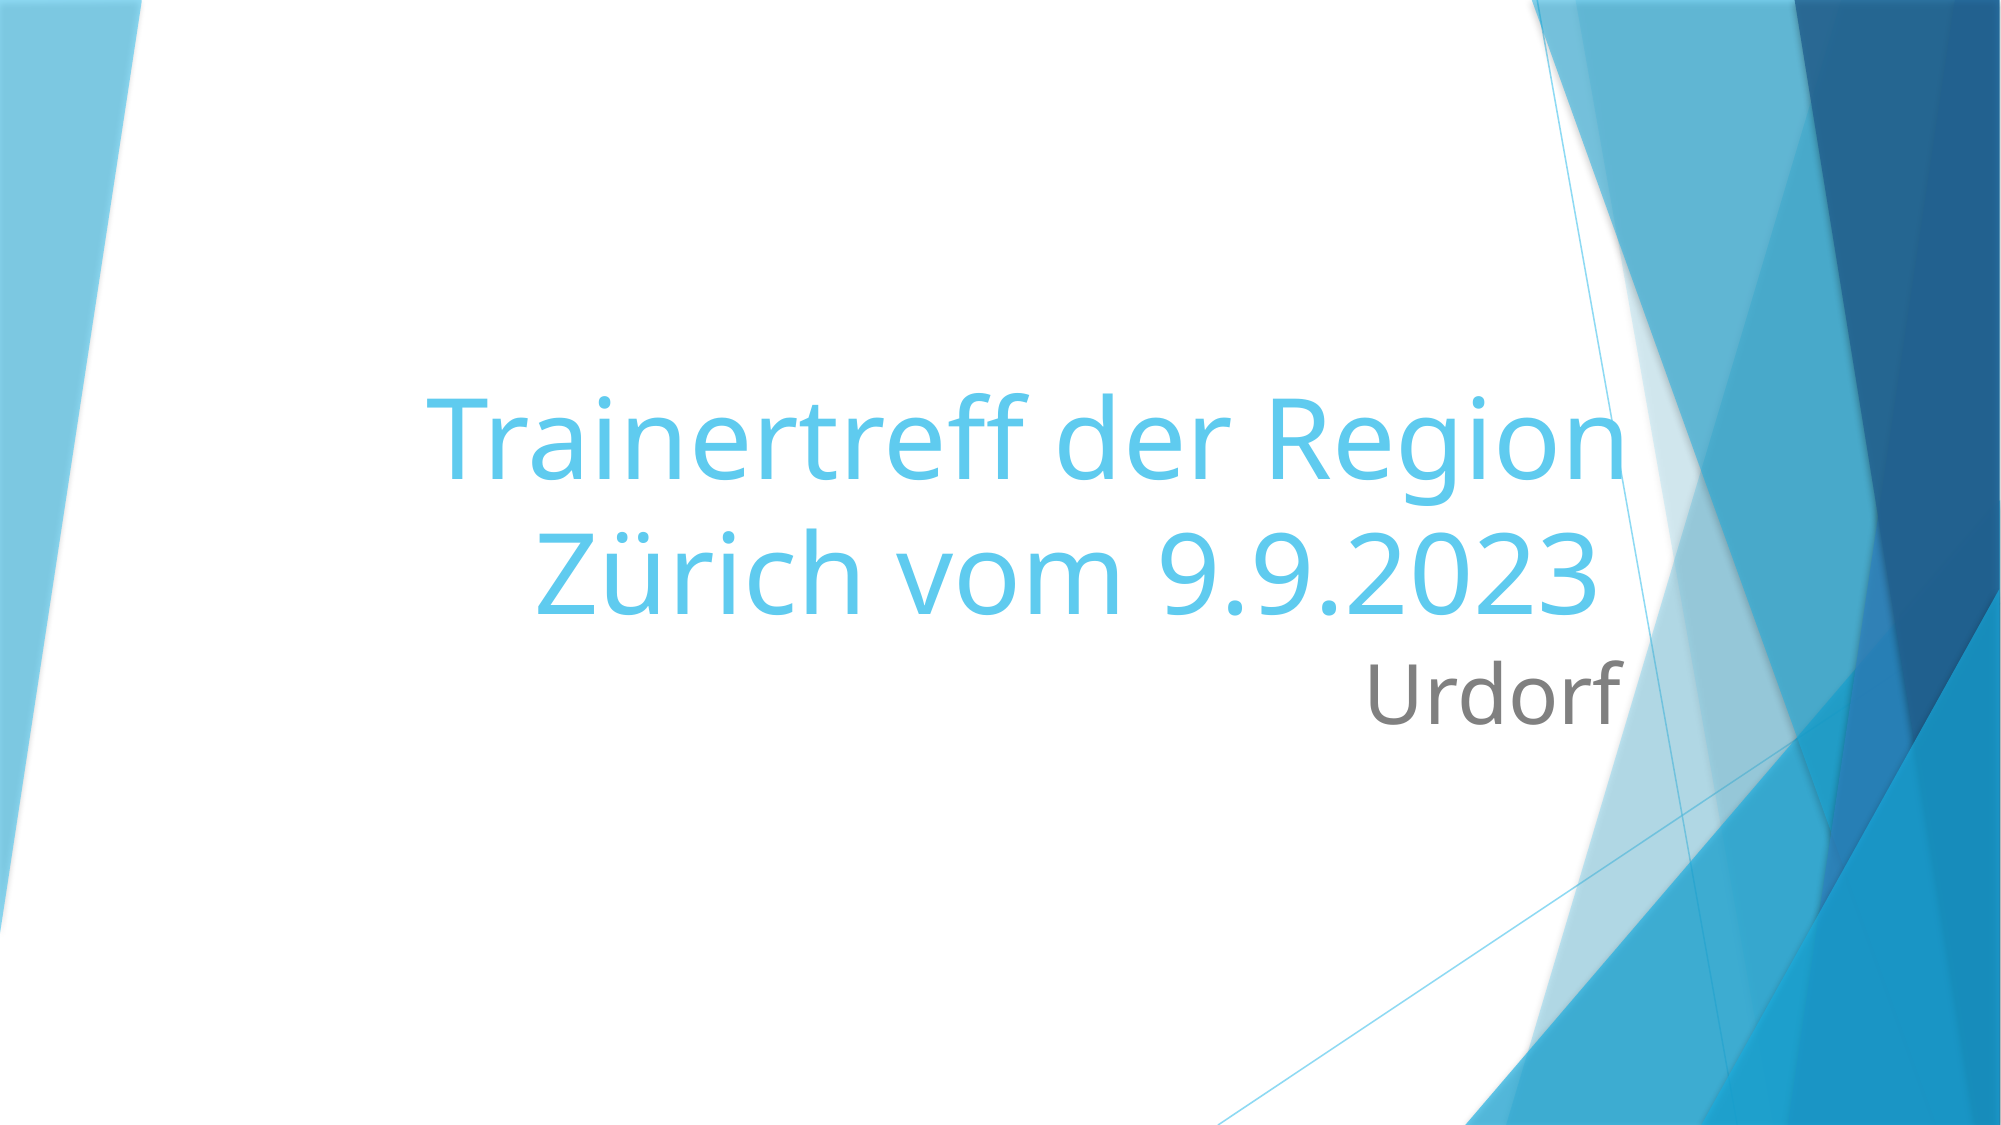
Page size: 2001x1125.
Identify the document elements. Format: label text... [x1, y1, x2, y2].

title Trainertreff der Region Zürich vom 9.9.2023 [63, 317, 1647, 780]
subtitle Urdorf [362, 633, 1638, 814]
